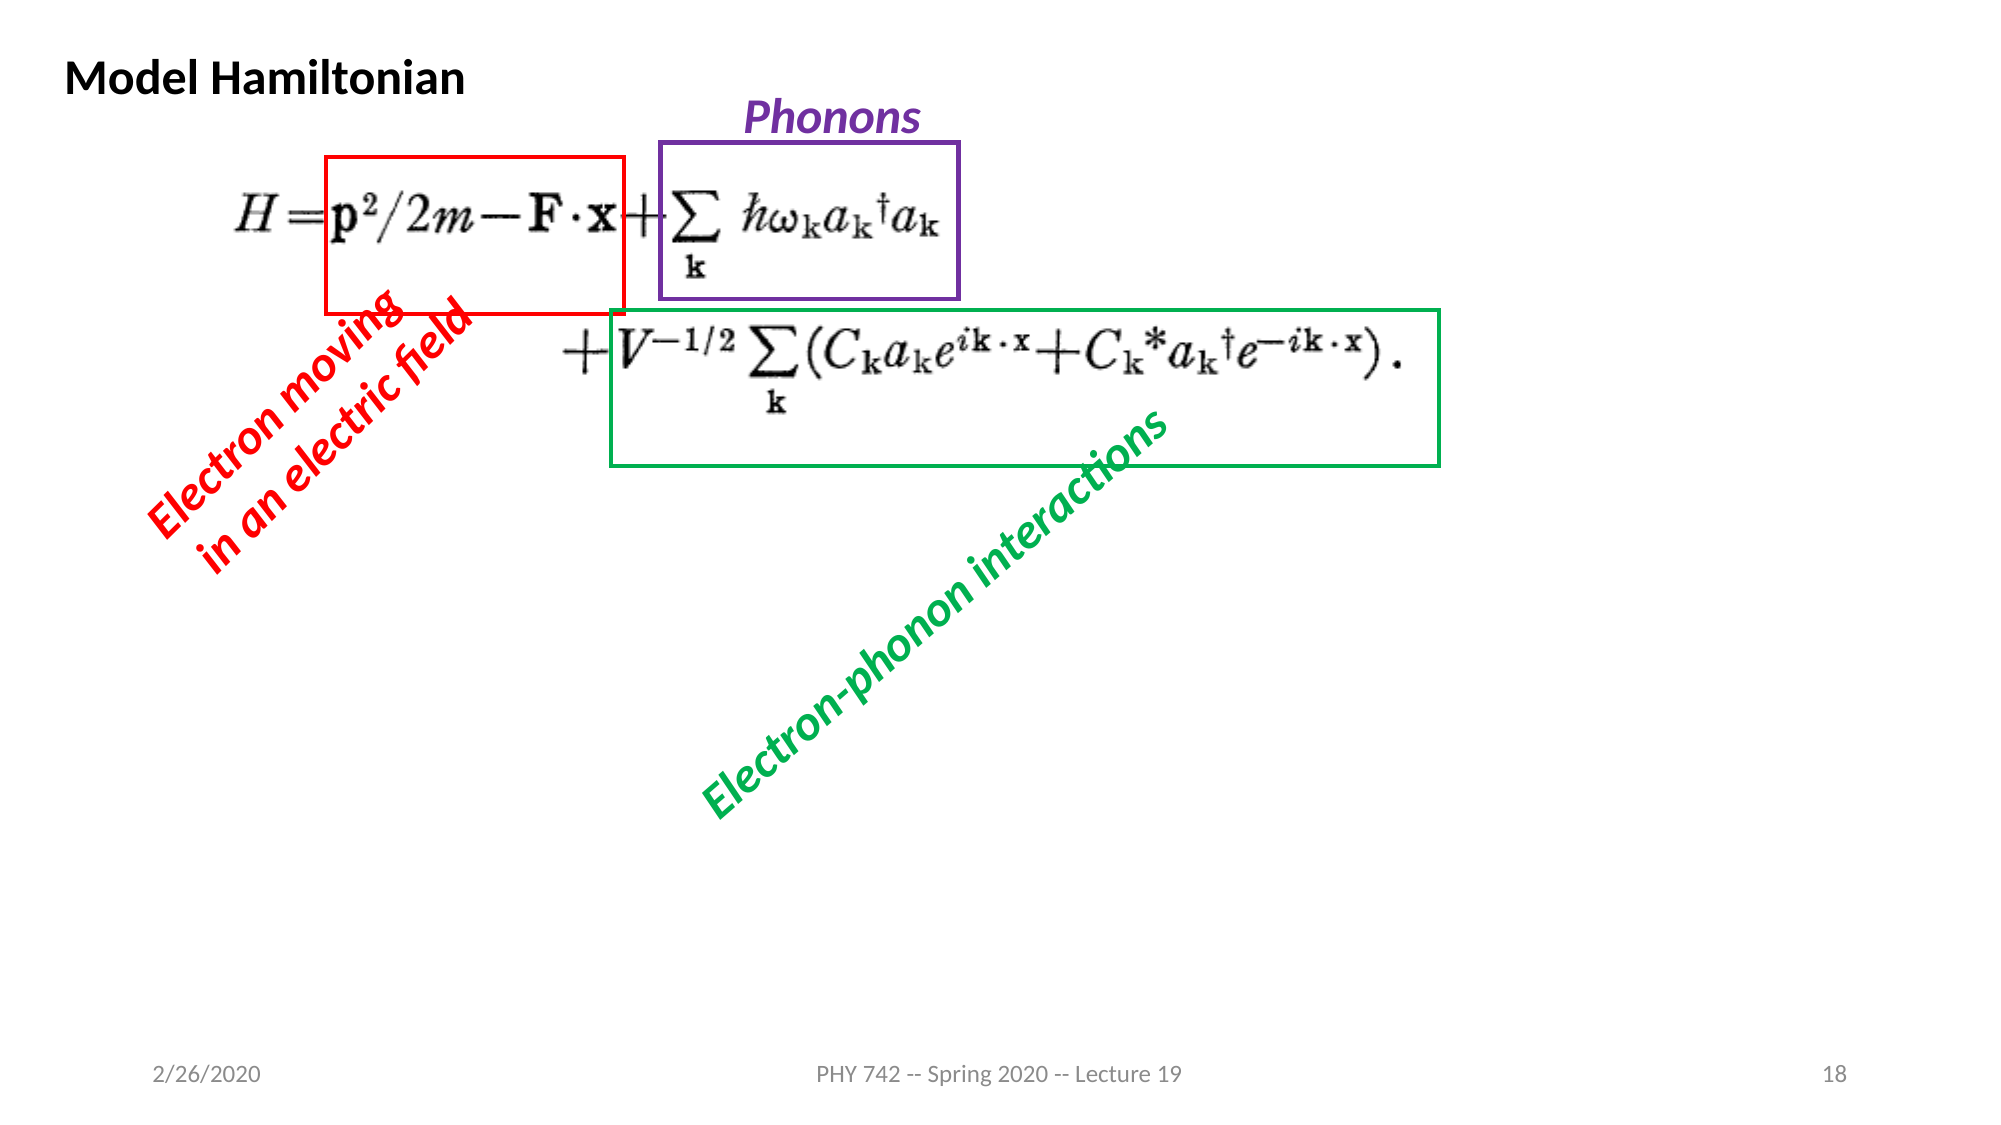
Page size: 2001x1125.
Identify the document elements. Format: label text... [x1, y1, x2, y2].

text_box Electron moving in an electric field [115, 407, 383, 607]
picture [220, 156, 1439, 437]
text_box [610, 437, 1071, 467]
slide_number 18 [1412, 1042, 1863, 1103]
footer PHY 742 -- Spring 2020 -- Lecture 19 [662, 1042, 1338, 1103]
text_box Electron-phonon interactions [670, 437, 1187, 845]
text_box [1154, 309, 1440, 467]
text_box Phonons [728, 76, 1090, 151]
text_box Model Hamiltonian [49, 37, 1094, 113]
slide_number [137, 1042, 588, 1103]
text_box [659, 142, 960, 156]
